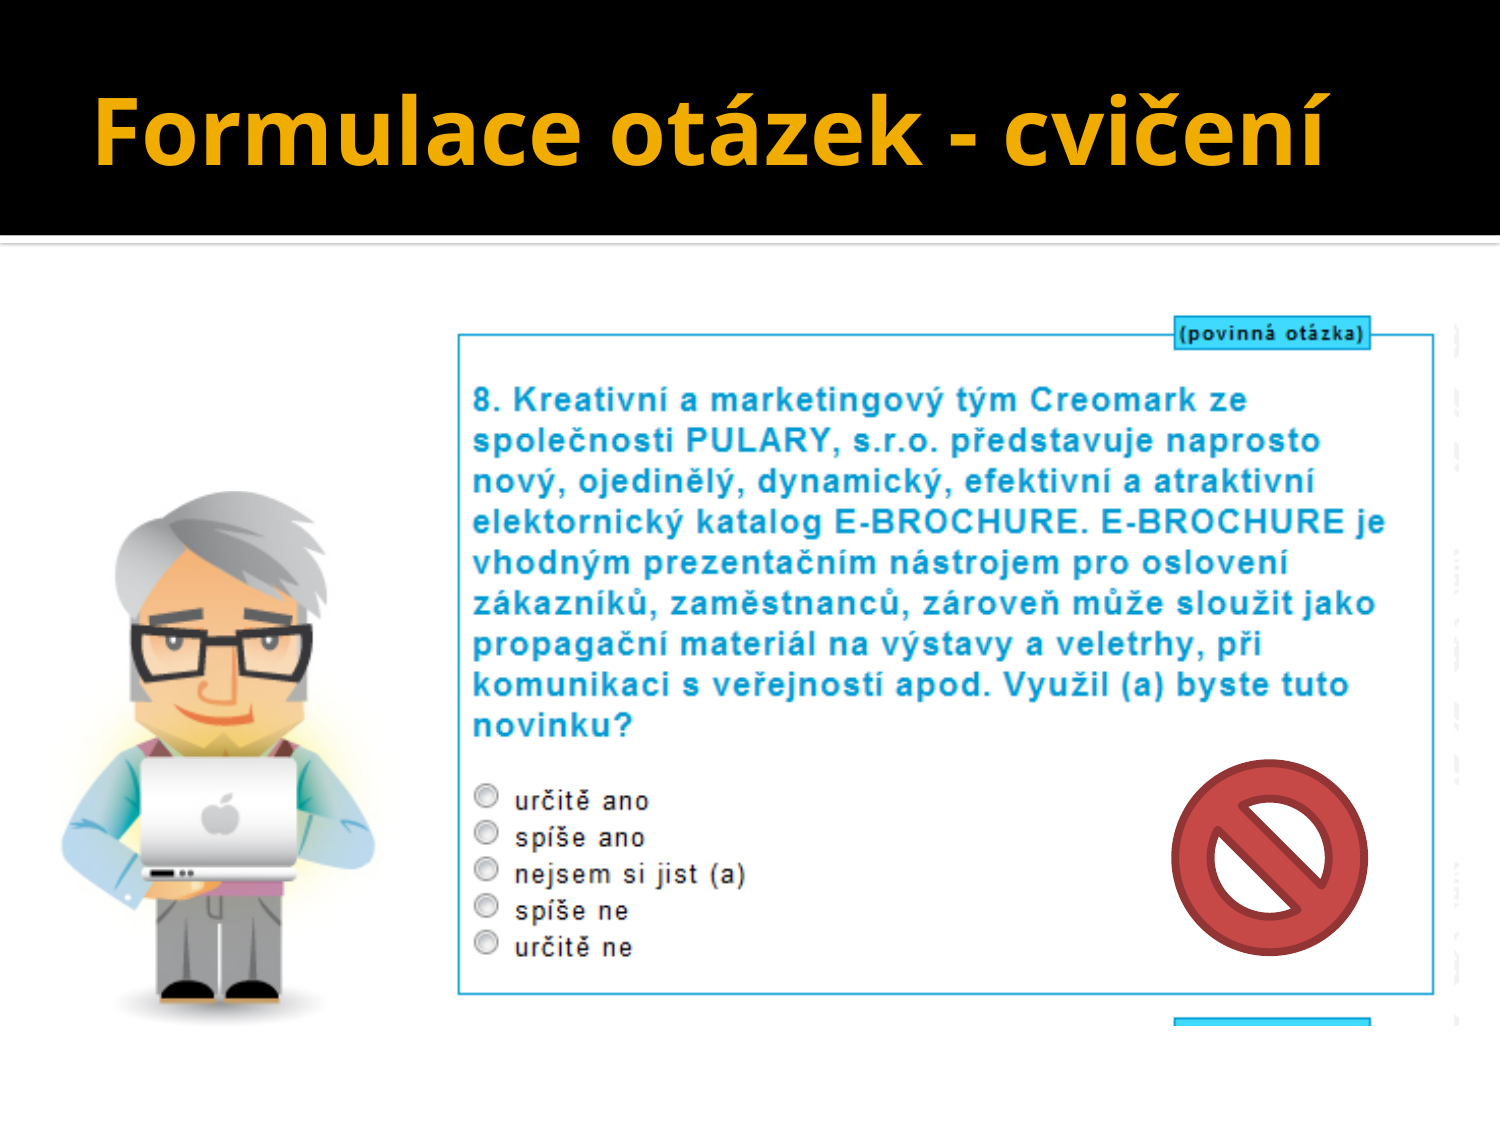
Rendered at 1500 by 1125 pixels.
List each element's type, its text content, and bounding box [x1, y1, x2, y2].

picture [29, 491, 420, 1029]
title Formulace otázek - cvičení [75, 25, 1425, 231]
picture [442, 314, 1459, 1026]
